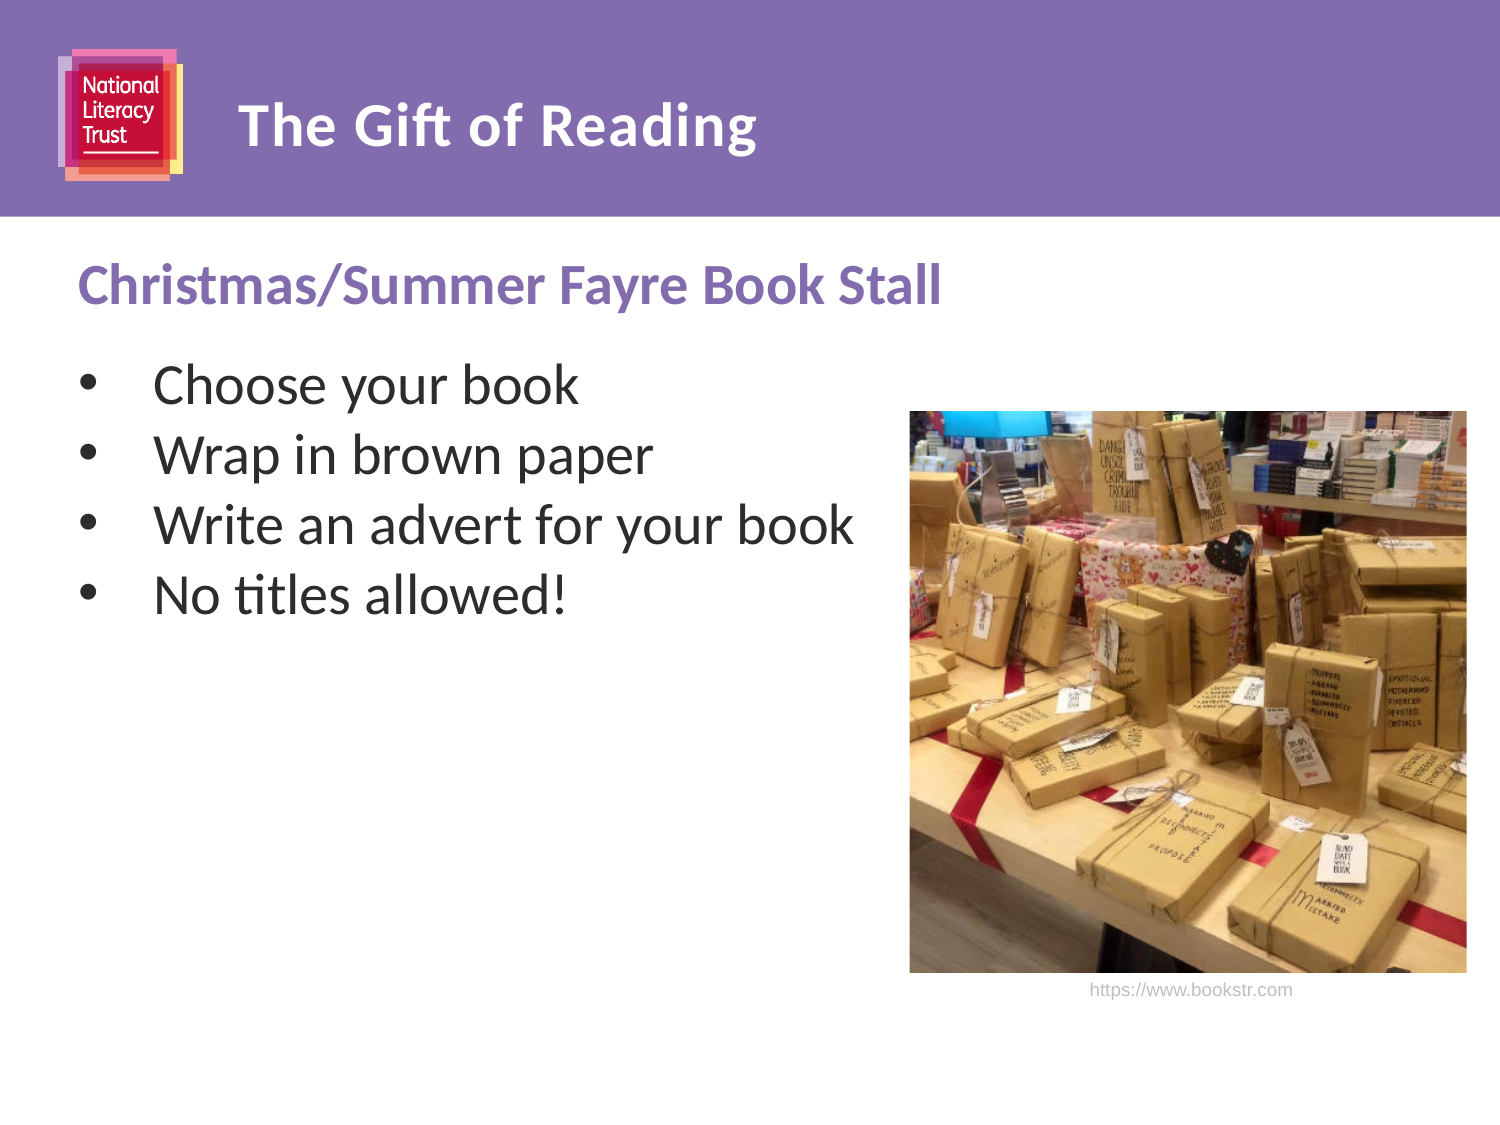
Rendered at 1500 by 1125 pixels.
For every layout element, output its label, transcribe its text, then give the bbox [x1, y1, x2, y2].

text_box https://www.bookstr.com [1074, 984, 1403, 1008]
picture [58, 49, 183, 181]
subtitle Christmas/Summer Fayre Book Stall Choose your book Wrap in brown paper Write an advert for your book No titles allowed! [63, 238, 1397, 999]
title The Gift of Reading [224, 0, 1397, 168]
picture [909, 410, 1468, 973]
